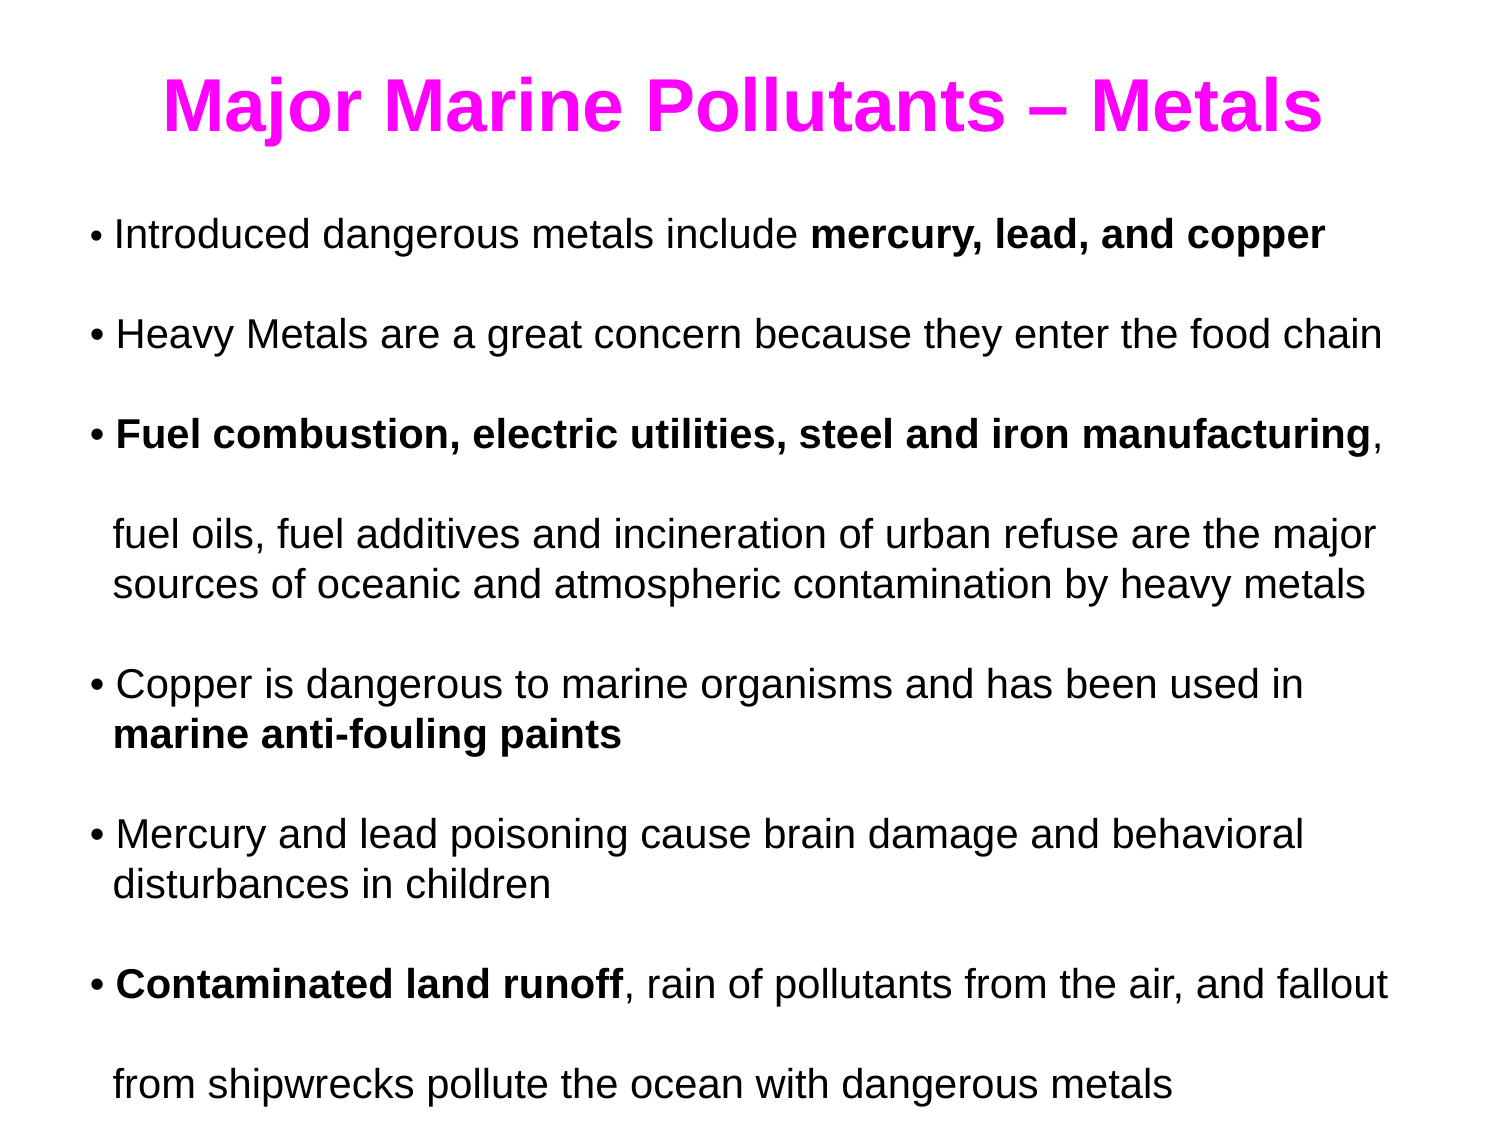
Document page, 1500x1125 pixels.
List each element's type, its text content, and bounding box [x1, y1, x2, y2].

text_box Major Marine Pollutants – Metals • Introduced dangerous metals include mercury, lead, and copper • Heavy Metals are a great concern because they enter the food chain • Fuel combustion, electric utilities, steel and iron manufacturing, fuel oils, fuel additives and incineration of urban refuse are the major sources of oceanic and atmospheric contamination by heavy metals • Copper is dangerous to marine organisms and has been used in marine anti-fouling paints • Mercury and lead poisoning cause brain damage and behavioral disturbances in children • Contaminated land runoff, rain of pollutants from the air, and fallout from shipwrecks pollute the ocean with dangerous metals [74, 49, 1413, 1125]
